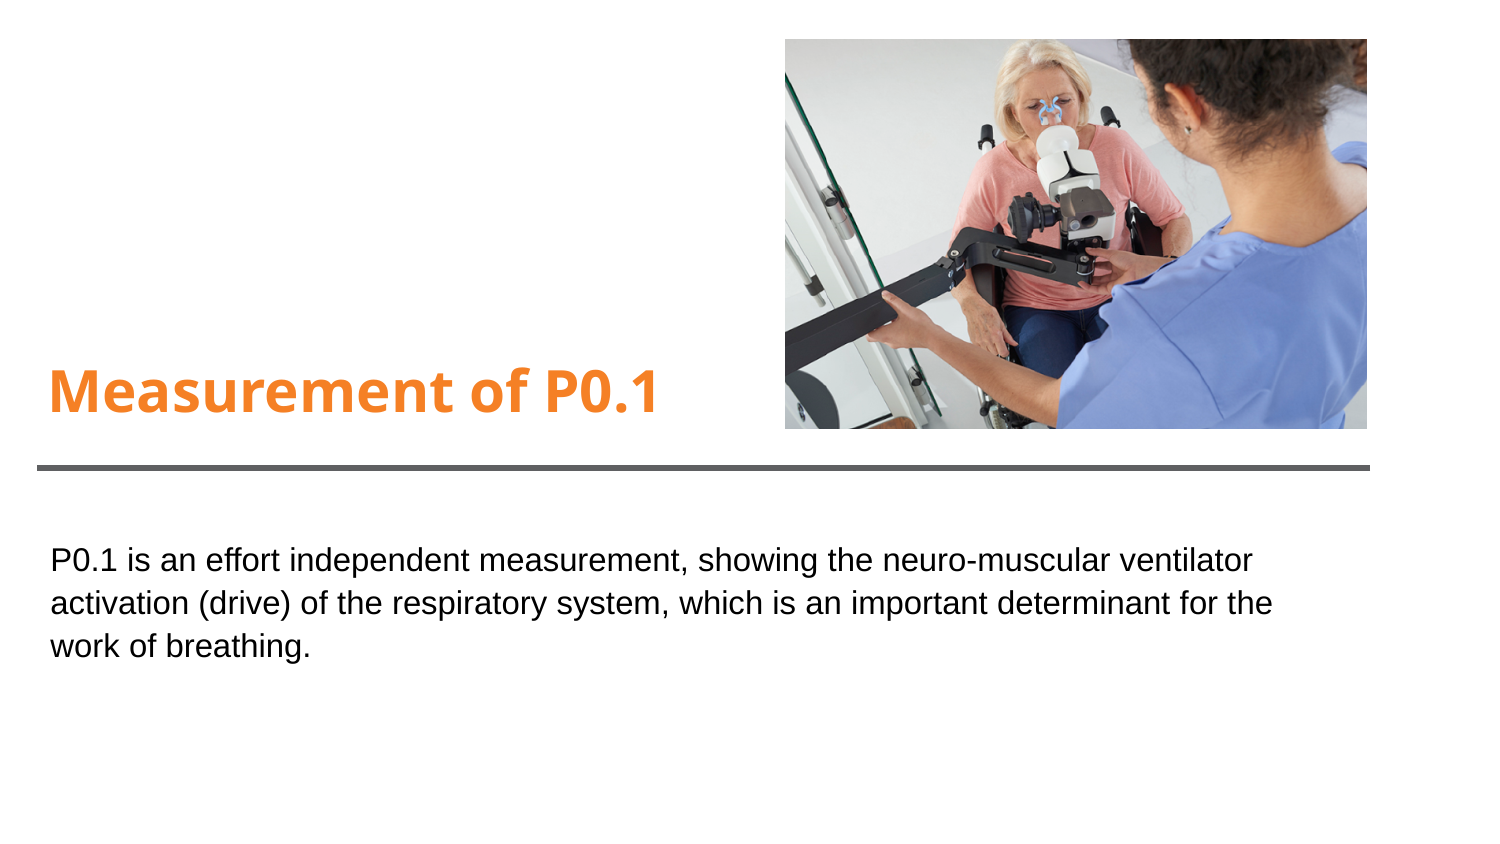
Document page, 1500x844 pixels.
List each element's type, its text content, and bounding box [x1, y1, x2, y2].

title Measurement of P0.1 [32, 250, 778, 432]
subtitle P0.1 is an effort independent measurement, showing the neuro-muscular ventilator activation (drive) of the respiratory system, which is an important determinant for the work of breathing. [35, 526, 1311, 674]
picture [784, 39, 1367, 429]
